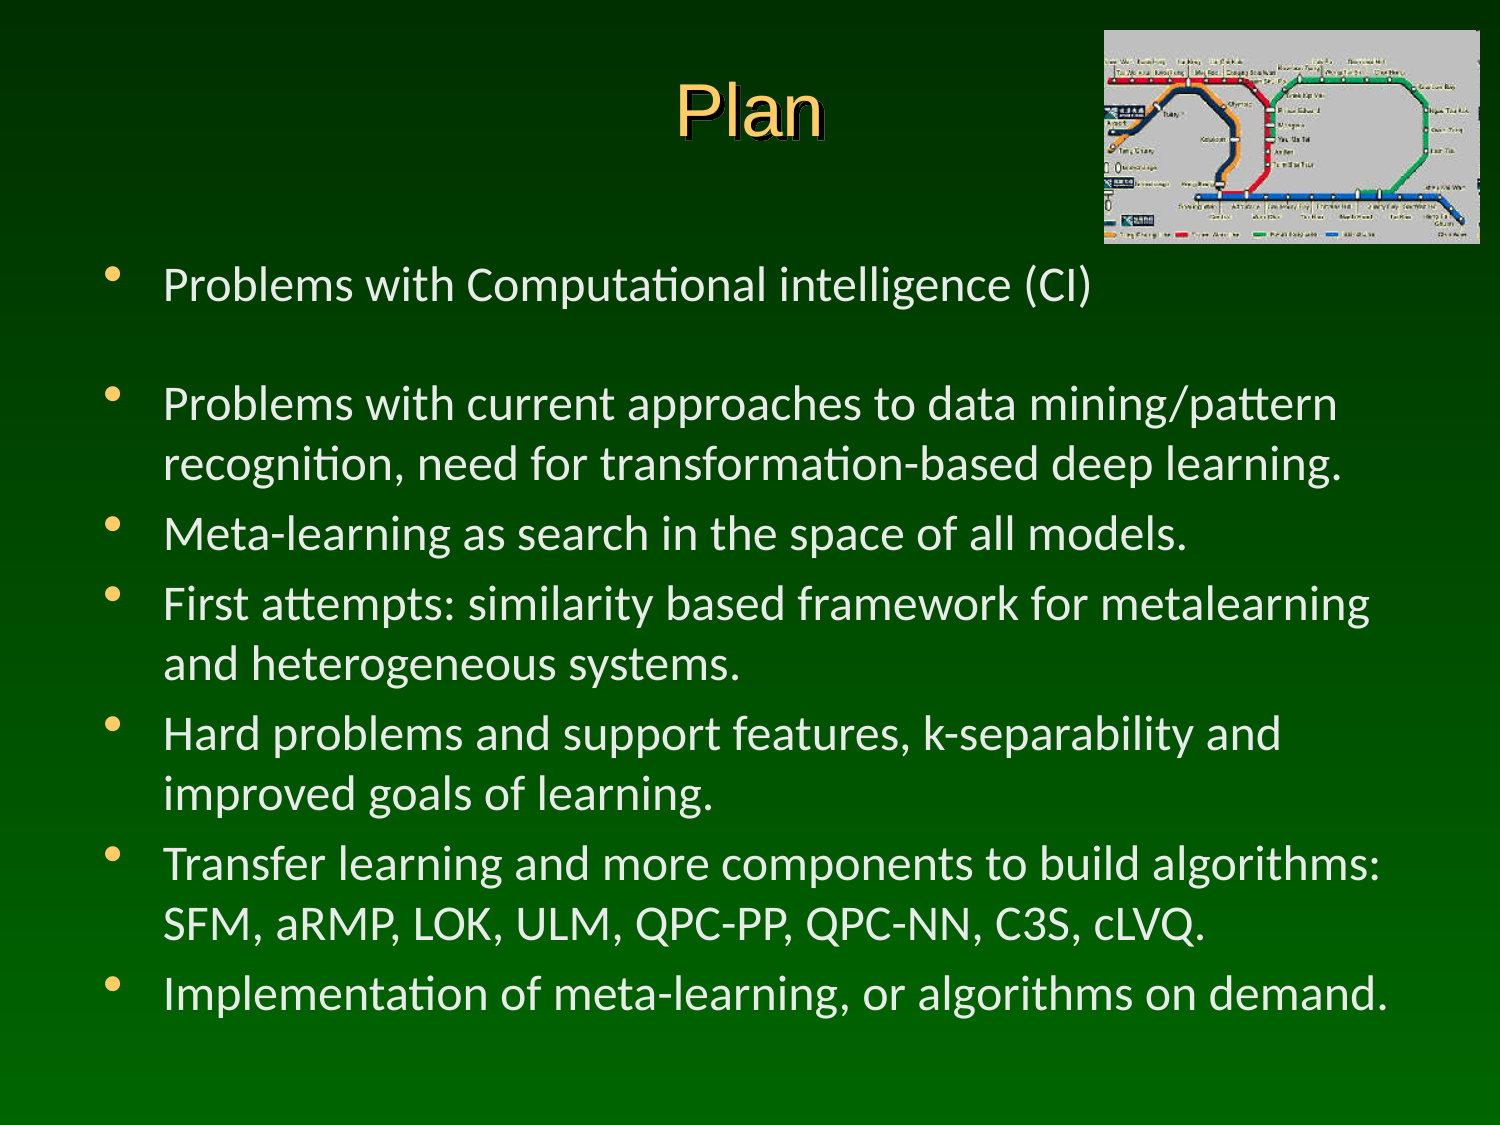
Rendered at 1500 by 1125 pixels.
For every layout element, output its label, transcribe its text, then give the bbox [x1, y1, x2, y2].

picture [1104, 30, 1480, 244]
text_box Problems with current approaches to data mining/pattern recognition, need for transformation-based deep learning. Meta-learning as search in the space of all models. First attempts: similarity based framework for metalearning and heterogeneous systems. Hard problems and support features, k-separability and improved goals of learning. Transfer learning and more components to build algorithms: SFM, aRMP, LOK, ULM, QPC-PP, QPC-NN, C3S, cLVQ. Implementation of meta-learning, or algorithms on demand. [88, 363, 1471, 1061]
title Plan [111, 42, 1099, 170]
list Problems with Computational intelligence (CI) [88, 243, 1341, 338]
